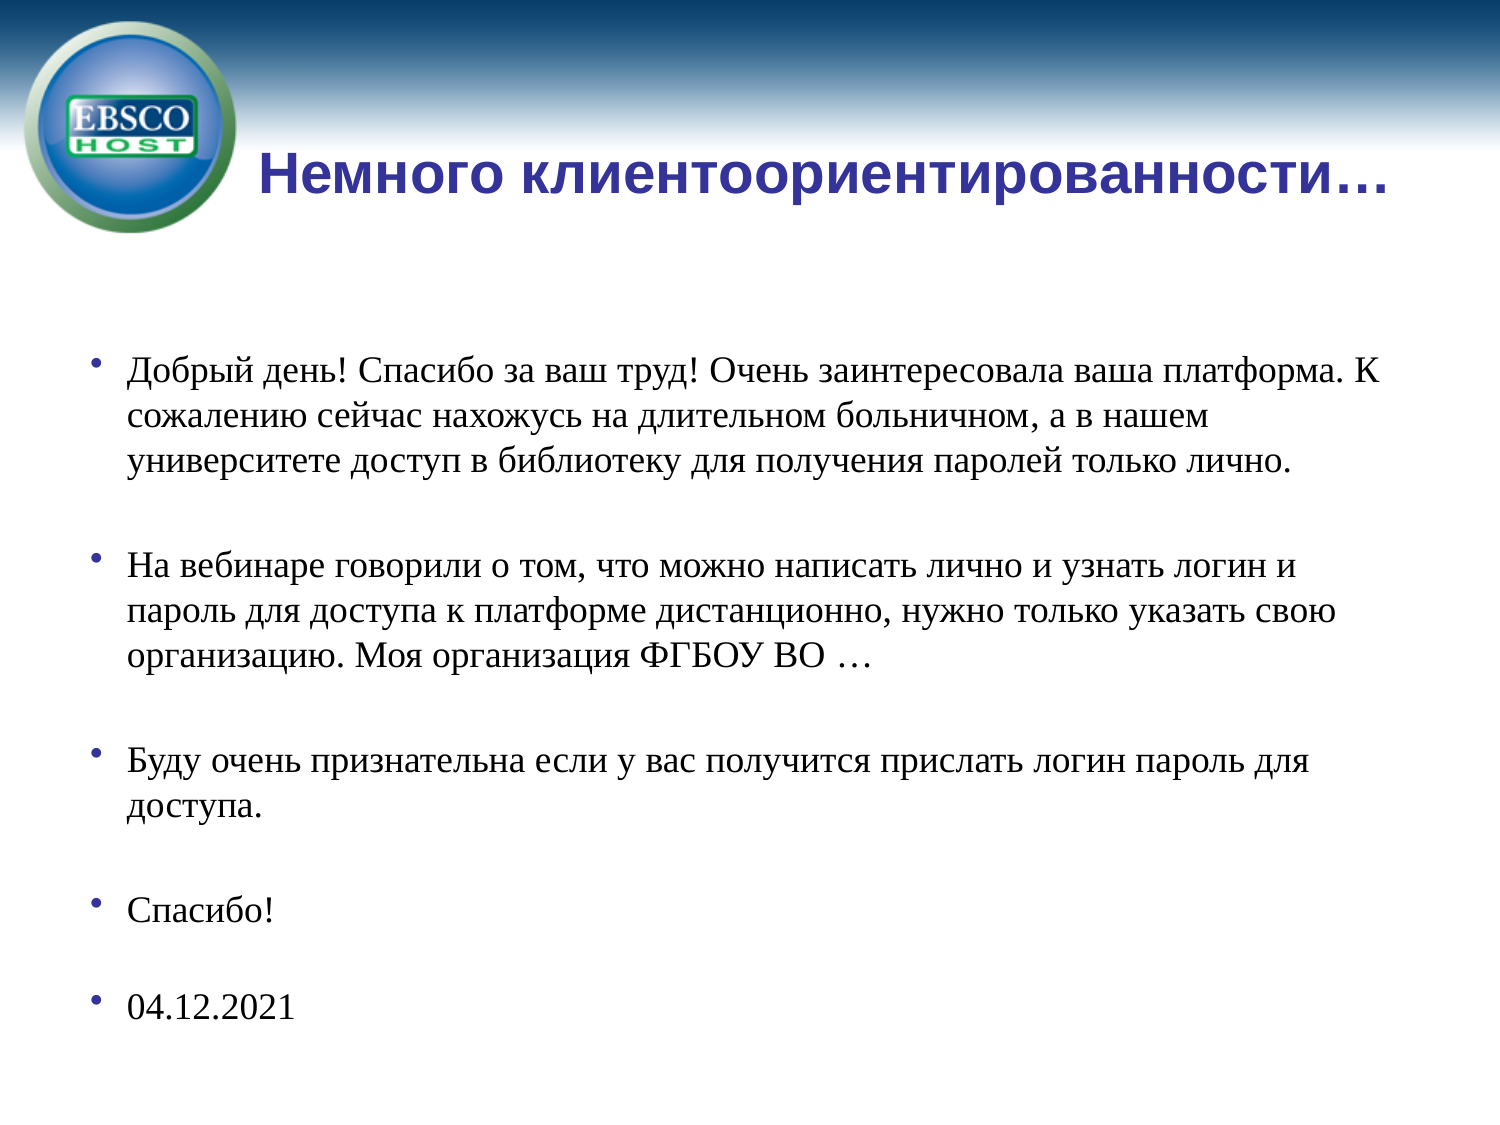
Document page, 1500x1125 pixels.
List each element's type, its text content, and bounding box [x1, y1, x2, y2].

picture [0, 0, 1500, 1125]
title Немного клиентоориентированности… [75, 127, 1500, 315]
list Добрый день! Спасибо за ваш труд! Очень заинтересовала ваша платформа. К сожалению сейчас нахожусь на длительном больничном, а в нашем университете доступ в библиотеку для получения паролей только лично. На вебинаре говорили о том, что можно написать лично и узнать логин и пароль для доступа к платформе дистанционно, нужно только указать свою организацию. Моя организация ФГБОУ ВО … Буду очень признательна если у вас получится прислать логин пароль для доступа. Спасибо! 04.12.2021 [75, 337, 1425, 1080]
